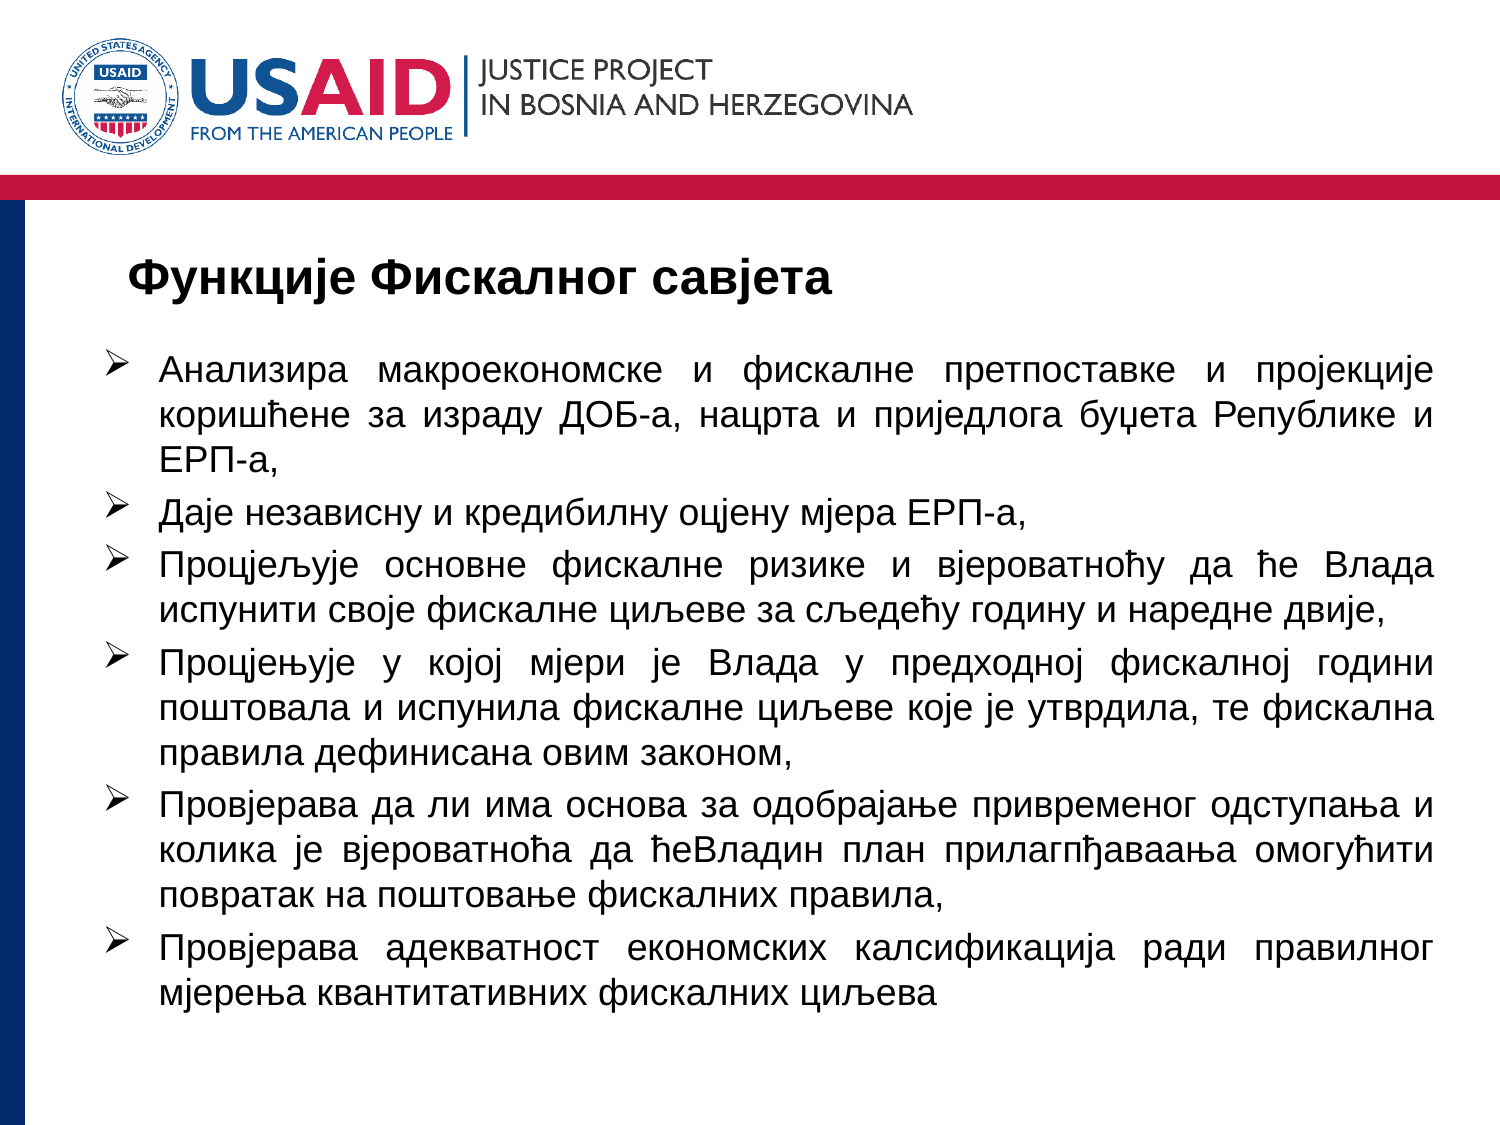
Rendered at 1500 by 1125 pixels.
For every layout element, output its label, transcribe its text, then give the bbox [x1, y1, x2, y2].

title Функције Фискалног савјета [112, 237, 1388, 337]
list Анализира макроекономске и фискалне претпоставке и пројекције коришћене за израду ДОБ-а, нацрта и приједлога буџета Републике и ЕРП-а, Даје независну и кредибилну оцјену мјера ЕРП-а, Процјељује основне фискалне ризике и вјероватноћу да ће Влада испунити своје фискалне циљеве за сљедећу годину и наредне двије, Процјењује у којој мјери је Влада у предходној фискалној години поштовала и испунила фискалне циљеве које је утврдила, те фискална правила дефинисана овим законом, Провјерава да ли има основа за одобрајање привременог одступања и колика је вјероватноћа да ћеВладин план прилагпђаваања омогућити повратак на поштовање фискалних правила, Провјерава адекватност економских калсификација ради правилног мјерења квантитативних фискалних циљева [87, 337, 1450, 1075]
picture [62, 38, 913, 155]
